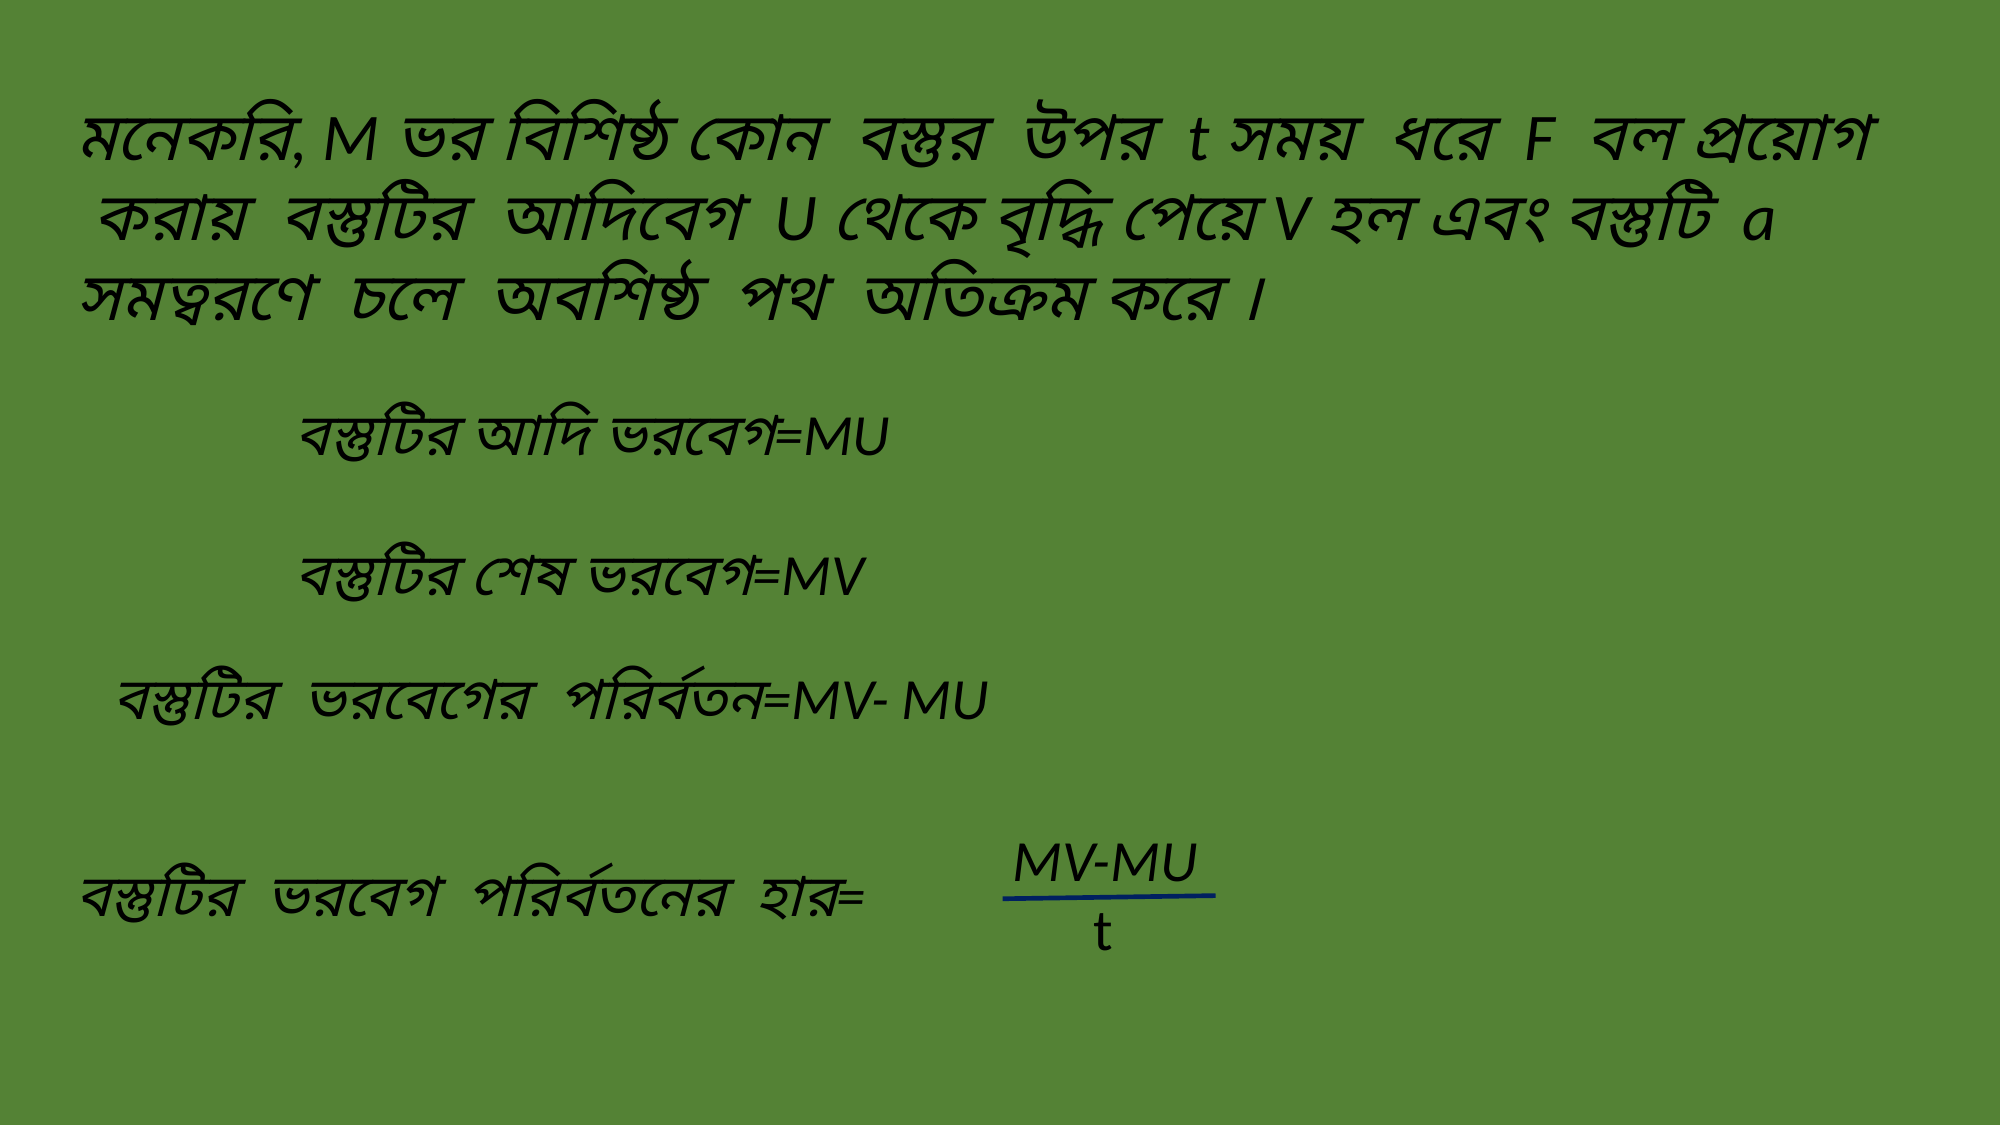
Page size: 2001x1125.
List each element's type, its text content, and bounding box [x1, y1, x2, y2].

text_box বস্তুটির ভরবেগ পরির্বতনের হার= [60, 850, 937, 935]
text_box বস্তুটির ভরবেগের পরির্বতন=MV- MU [97, 653, 1566, 739]
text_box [998, 816, 1271, 971]
text_box মনেকরি, M ভর বিশিষ্ঠ কোন বস্তুর উপর t সময় ধরে F বল প্রয়োগ করায় বস্তুটির আদিবেগ U থেকে বৃদ্ধি পেয়ে V হল এবং বস্তুটি a সমত্বরণে চলে অবশিষ্ঠ পথ অতিক্রম করে । [60, 86, 1886, 341]
text_box বস্তুটির আদি ভরবেগ=MU বস্তুটির শেষ ভরবেগ=MV [280, 390, 1667, 615]
